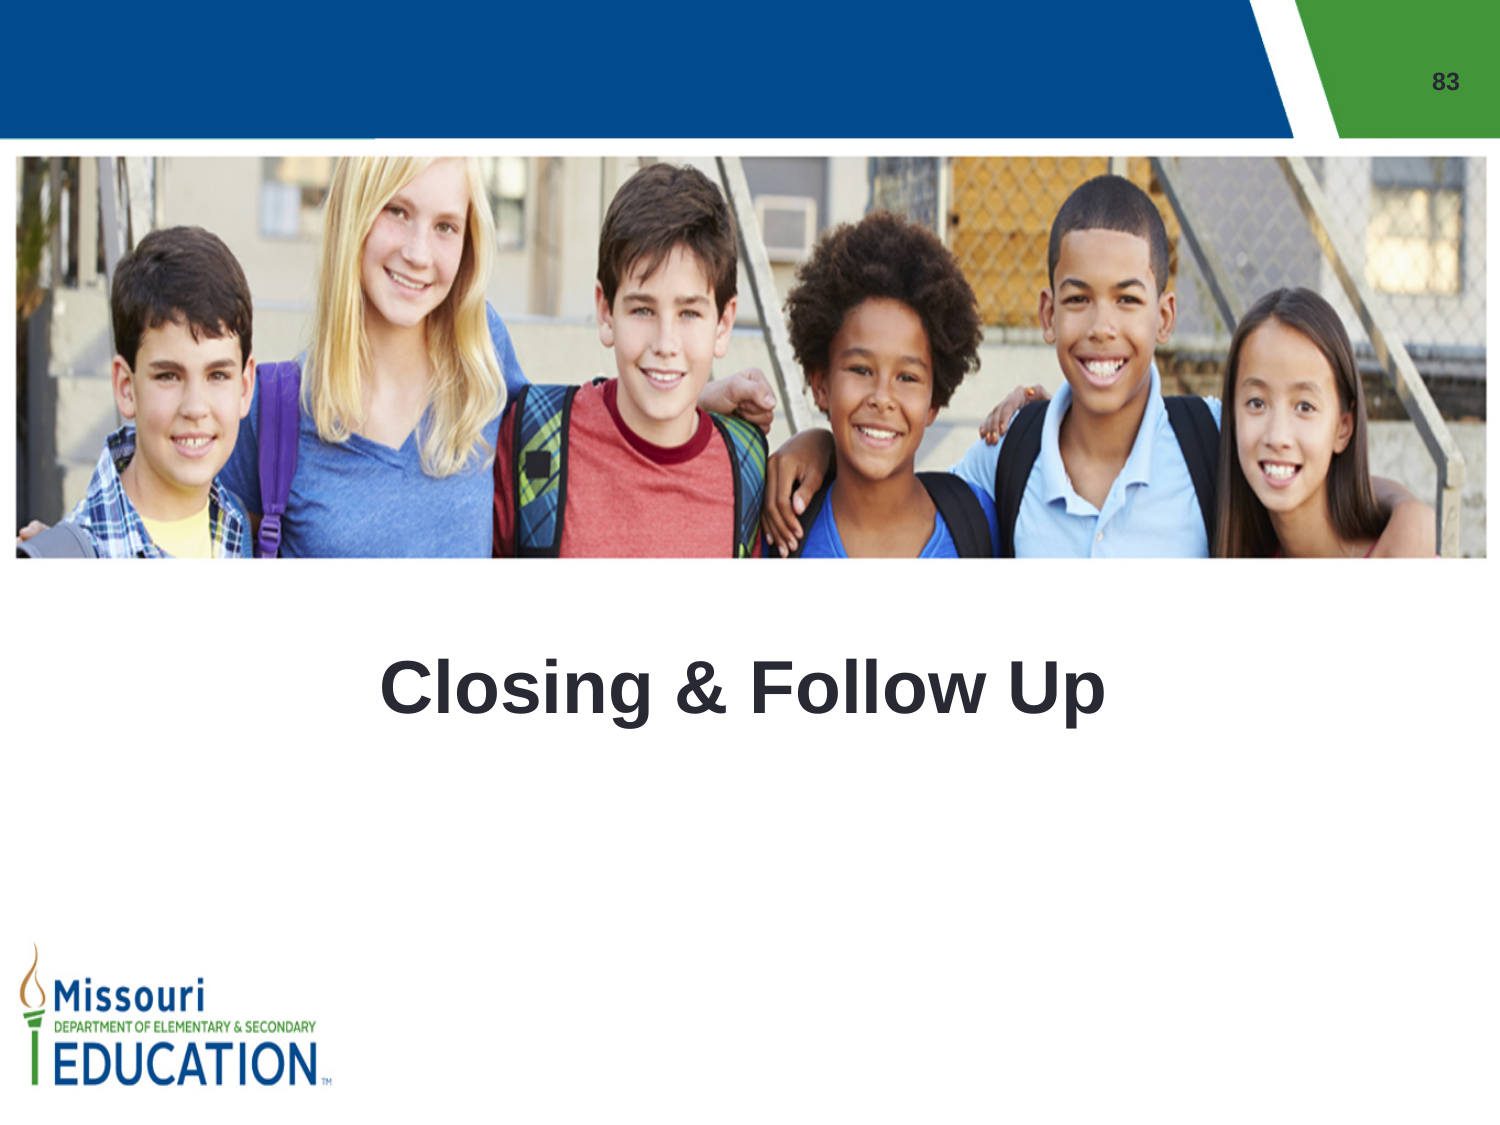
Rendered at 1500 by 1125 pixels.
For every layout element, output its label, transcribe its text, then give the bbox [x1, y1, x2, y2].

picture [0, 0, 1500, 1125]
list Closing & Follow Up [24, 630, 1463, 737]
slide_number 83 [1350, 50, 1475, 110]
